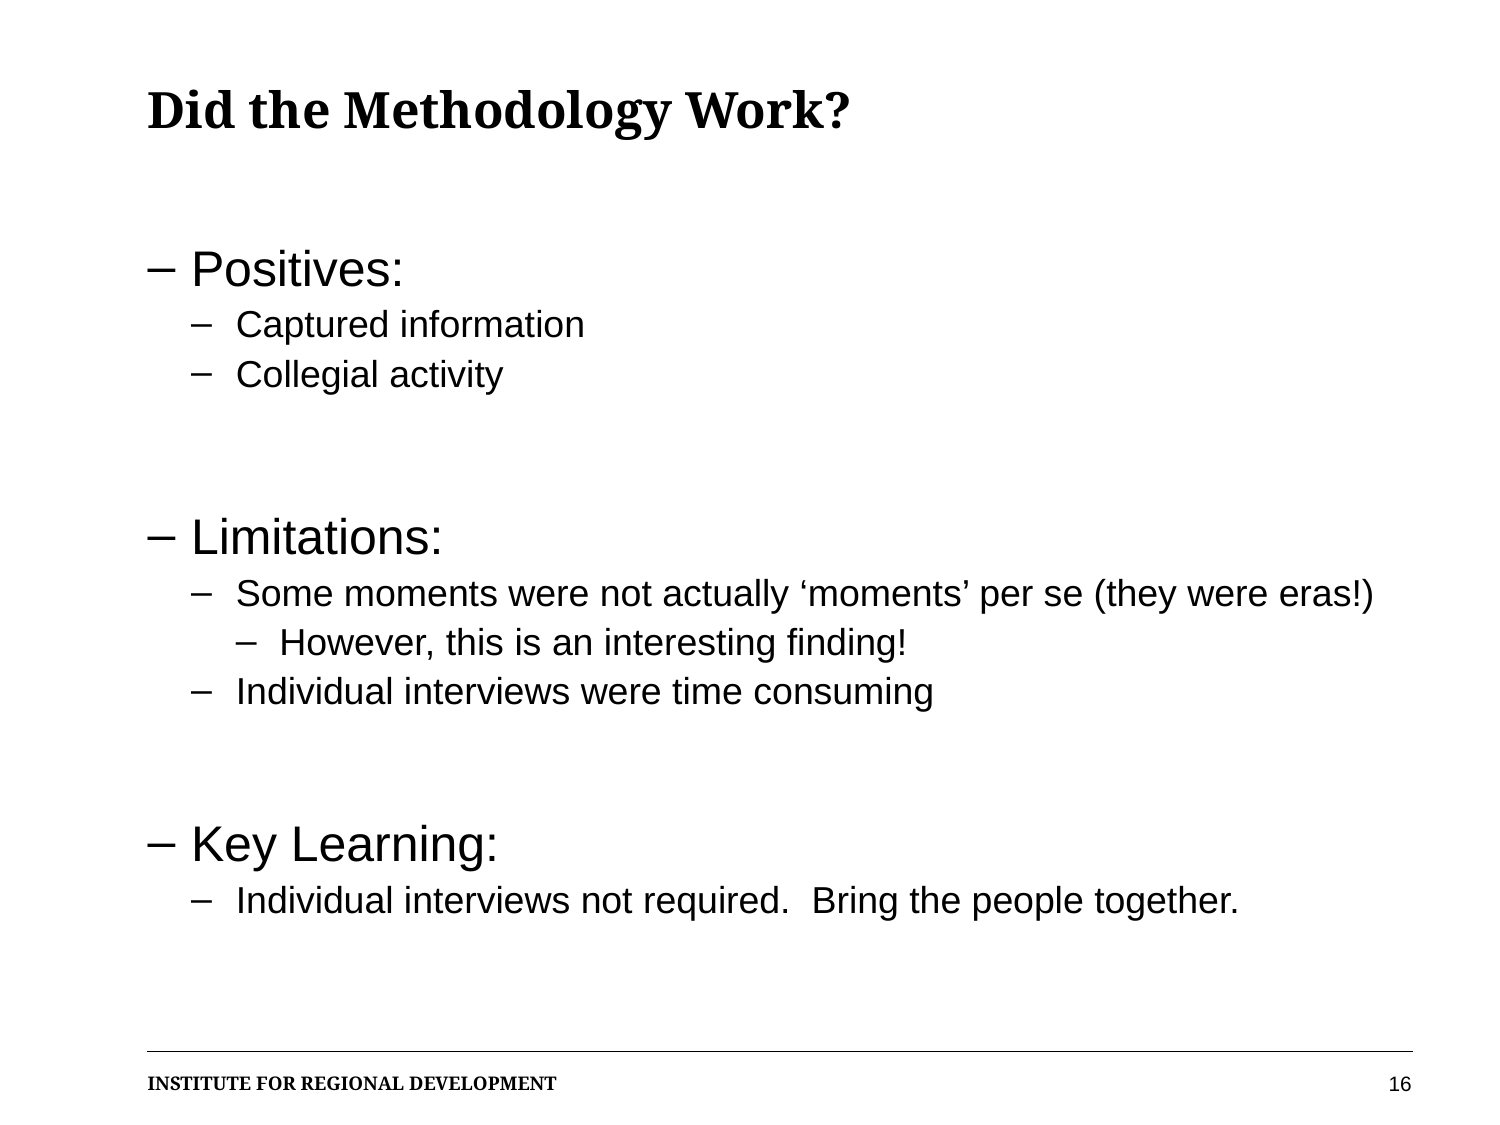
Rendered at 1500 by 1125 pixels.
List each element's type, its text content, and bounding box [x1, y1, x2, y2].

footer INSTITUTE FOR REGIONAL DEVELOPMENT [147, 1071, 1311, 1105]
list Positives: Captured information Collegial activity Limitations: Some moments were not actually ‘moments’ per se (they were eras!) However, this is an interesting finding! Individual interviews were time consuming Key Learning: Individual interviews not required. Bring the people together. [147, 236, 1412, 1004]
slide_number 16 [1352, 1070, 1412, 1103]
title Did the Methodology Work? [147, 88, 1412, 207]
